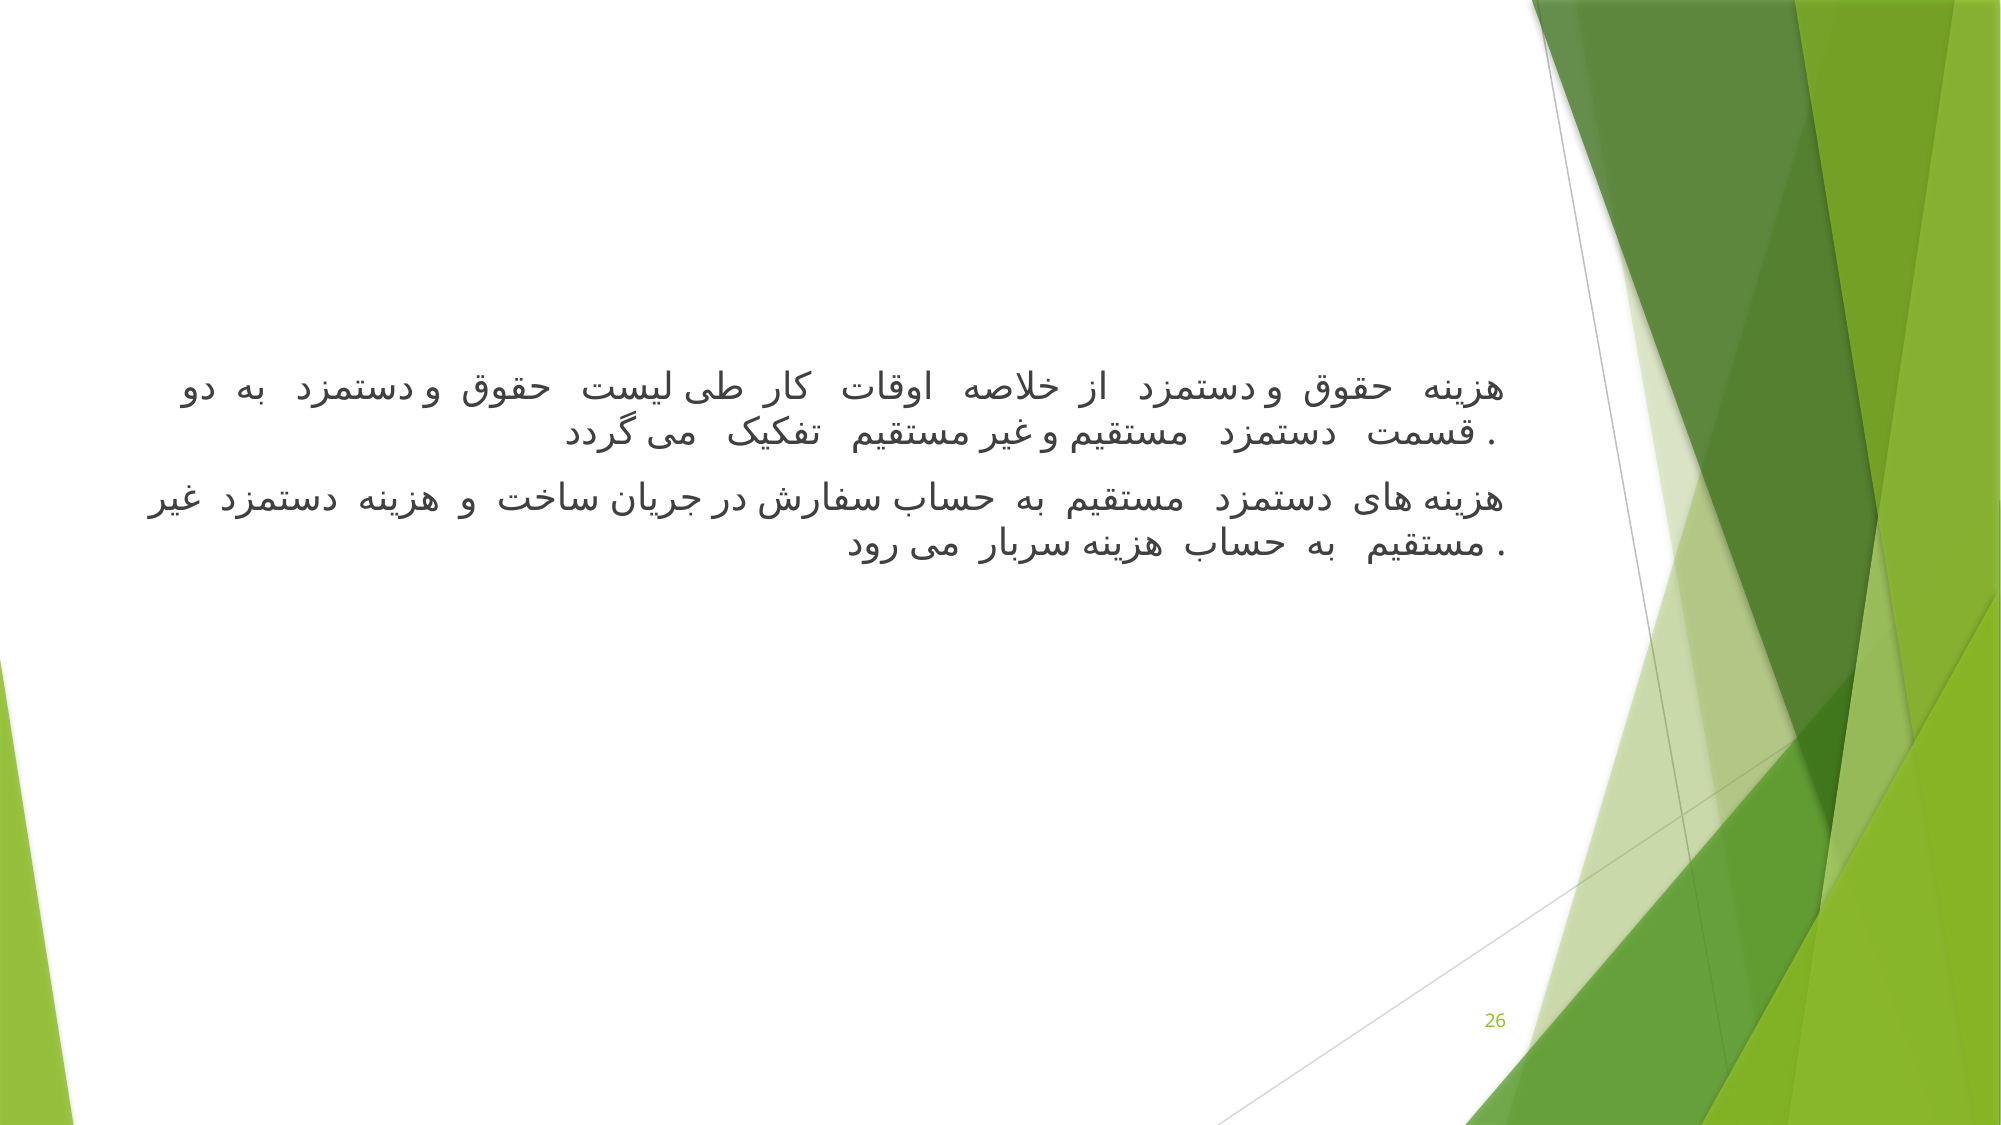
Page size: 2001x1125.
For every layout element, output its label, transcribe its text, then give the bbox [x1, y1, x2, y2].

list هزينه حقوق و دستمزد از خلاصه اوقات کار طی ليست حقوق و دستمزد به دو قسمت دستمزد مستقيم و غير مستقيم تفکيک می گردد . هزينه های دستمزد مستقيم به حساب سفارش در جريان ساخت و هزينه دستمزد غير مستقيم به حساب هزينه سربار می رود . [111, 354, 1522, 992]
slide_number 26 [1409, 992, 1522, 1051]
